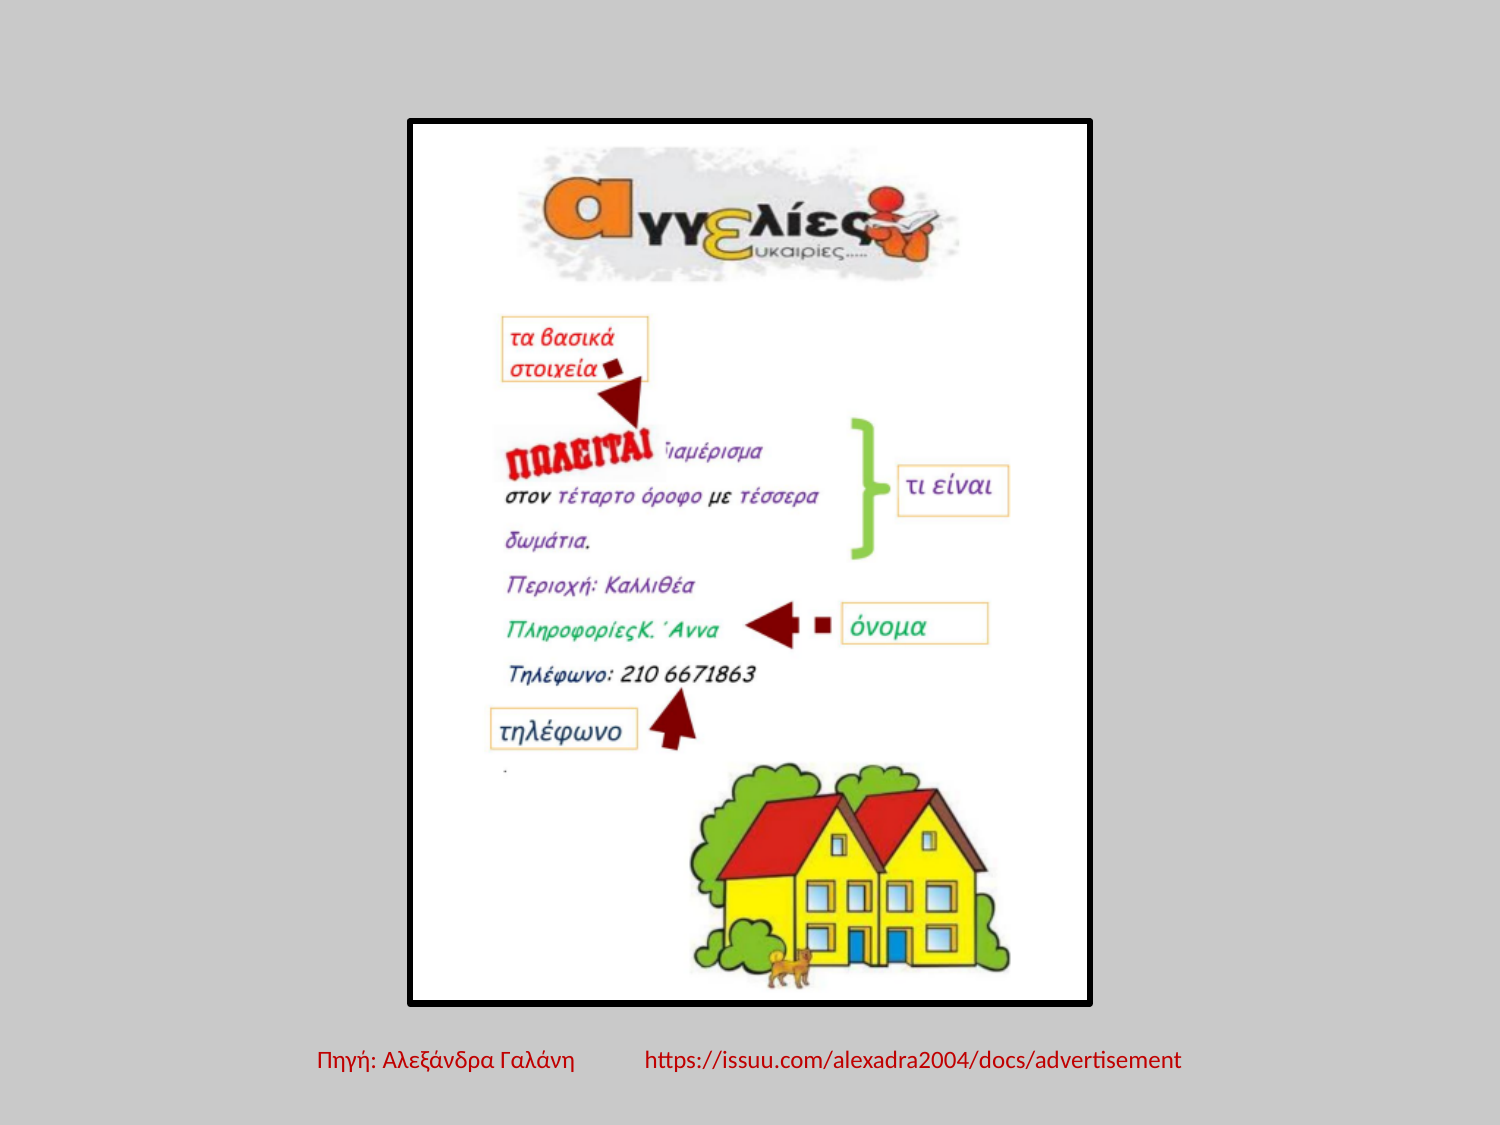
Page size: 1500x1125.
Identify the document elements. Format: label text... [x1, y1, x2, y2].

text_box Πηγή: Αλεξάνδρα Γαλάνη https://issuu.com/alexadra2004/docs/advertisement [54, 1036, 1446, 1082]
picture [412, 124, 1087, 1001]
